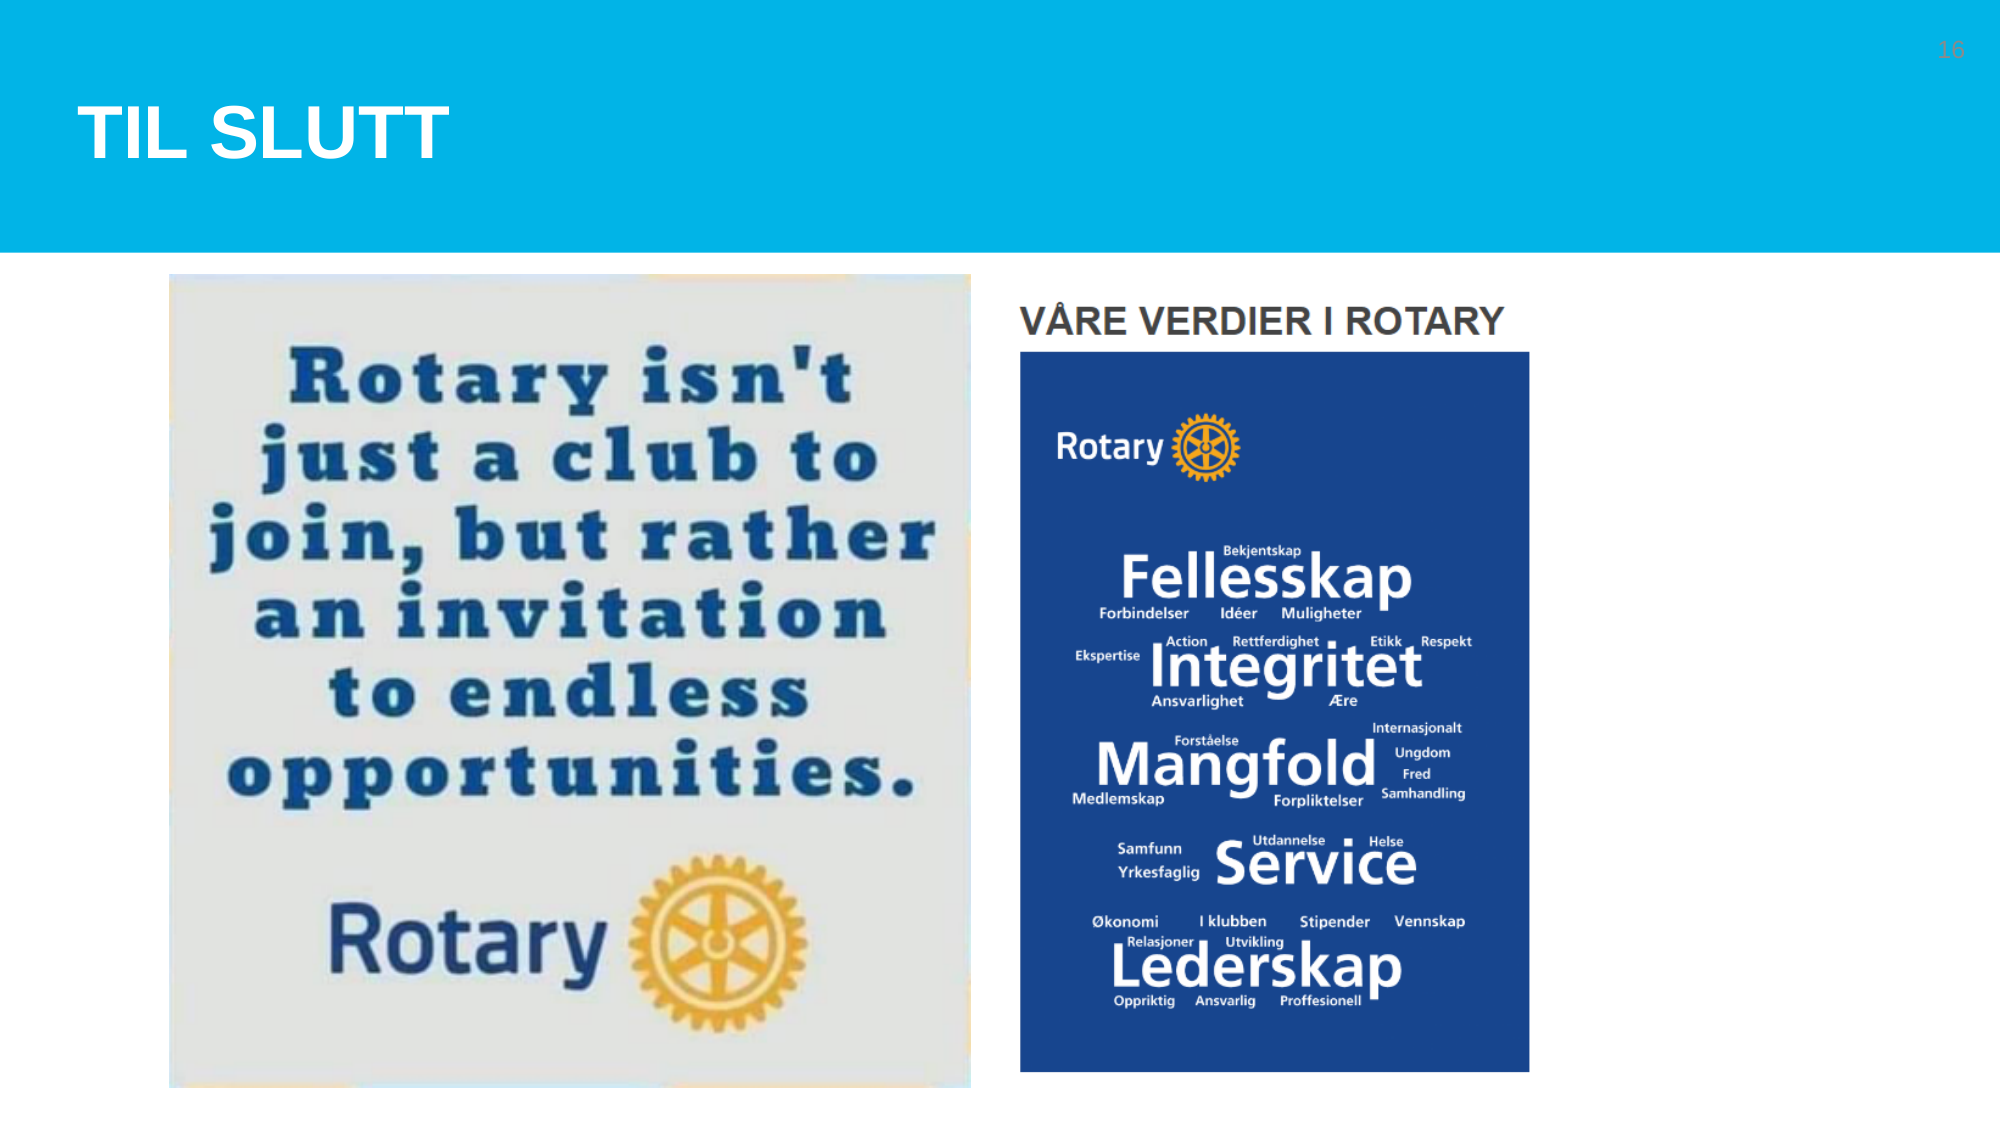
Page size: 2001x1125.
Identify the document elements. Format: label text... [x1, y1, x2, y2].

slide_number 16 [1911, 18, 1981, 79]
picture [168, 274, 971, 1088]
title Til slutt [62, 0, 1950, 191]
picture [996, 285, 1549, 1088]
